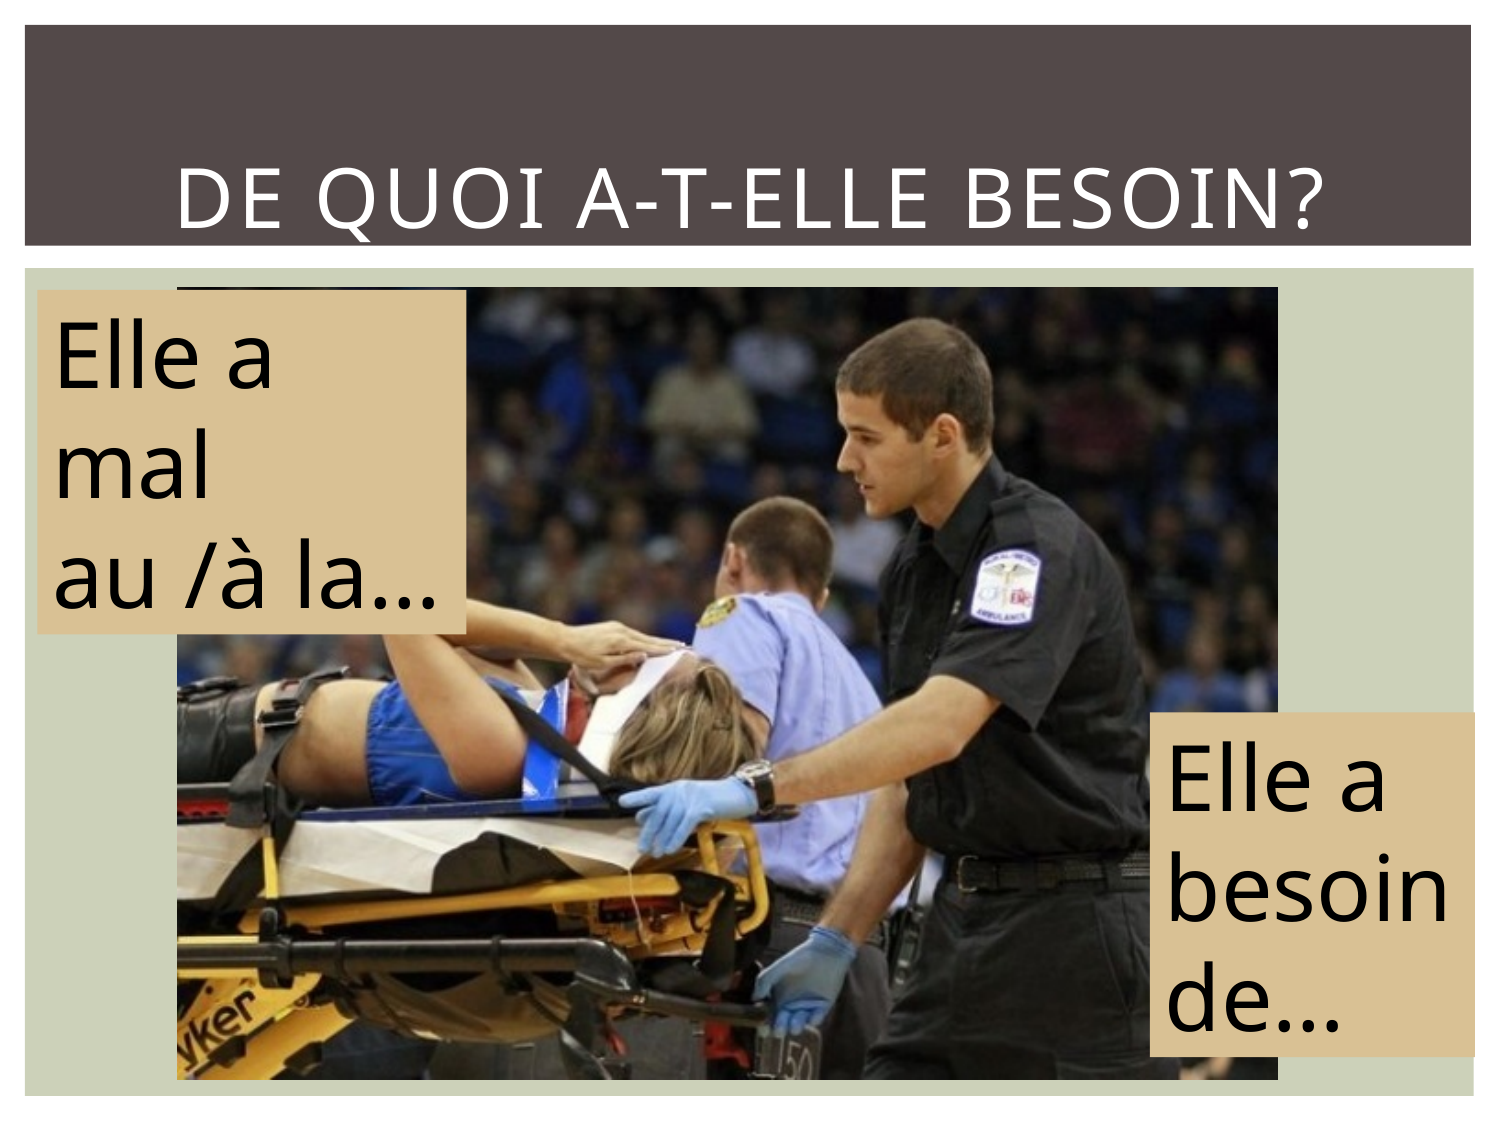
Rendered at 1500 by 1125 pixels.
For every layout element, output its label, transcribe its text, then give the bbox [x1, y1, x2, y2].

text_box Elle a mal au /à la… [37, 289, 174, 635]
text_box Elle a besoin de… [1284, 712, 1475, 1058]
picture [176, 287, 1278, 1080]
title De quoi a-t-elle besoin? [62, 58, 1438, 232]
